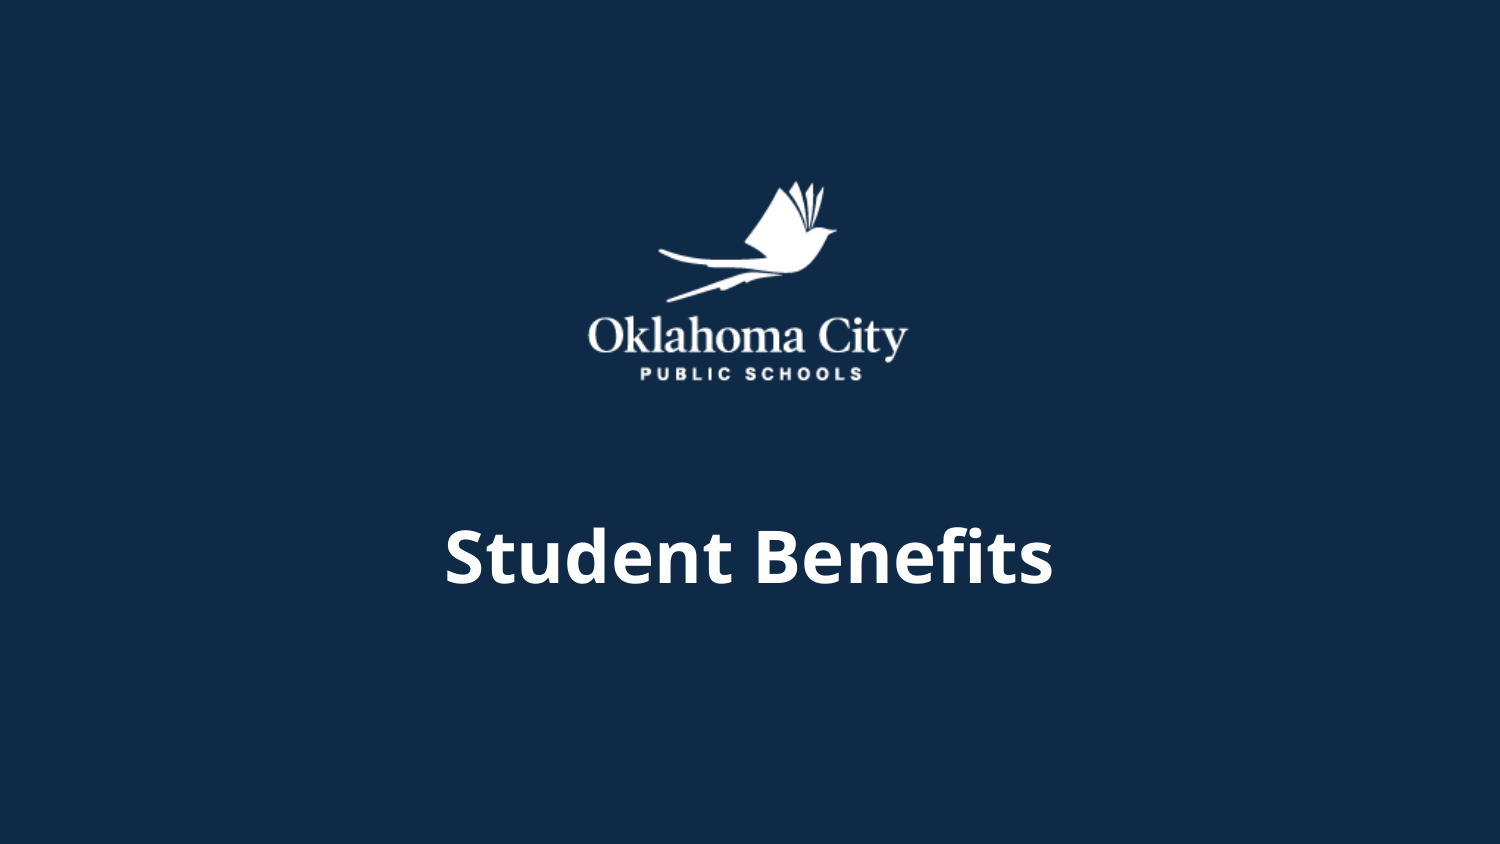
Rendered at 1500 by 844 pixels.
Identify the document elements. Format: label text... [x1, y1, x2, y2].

picture [566, 162, 934, 407]
text_box Student Benefits [214, 499, 1286, 610]
